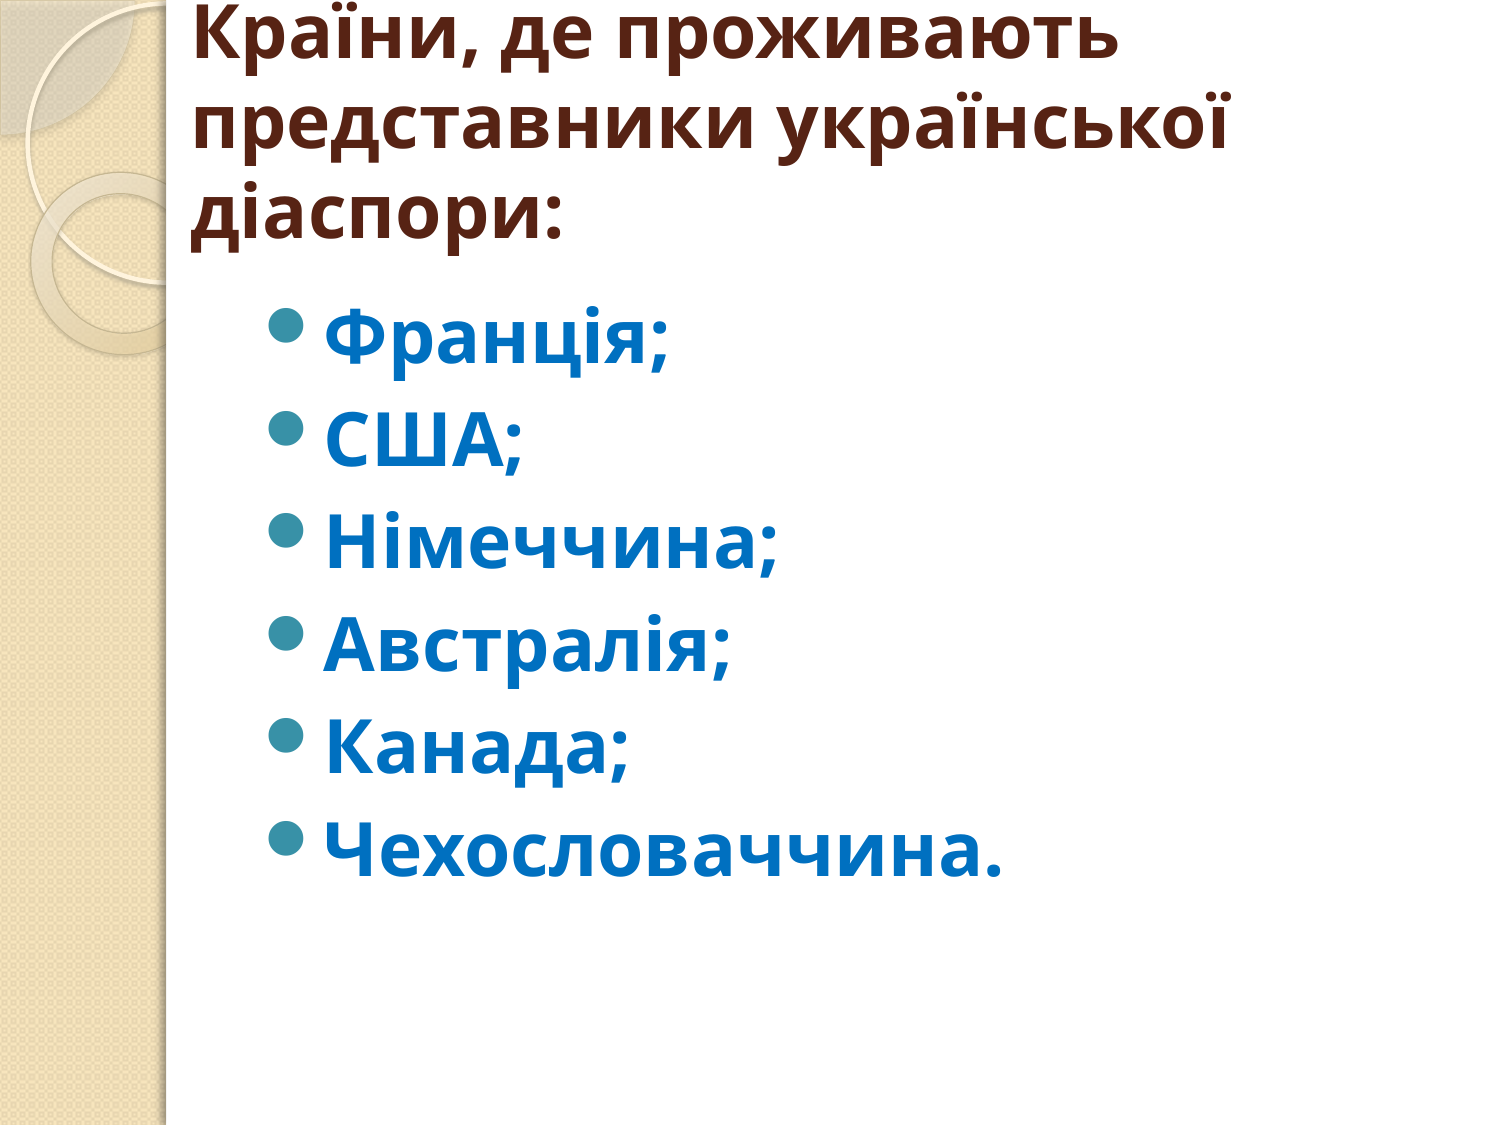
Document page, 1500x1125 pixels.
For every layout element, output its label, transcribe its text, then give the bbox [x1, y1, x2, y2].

title Країни, де проживають представники української діаспори: [175, 45, 1466, 282]
list Франція; США; Німеччина; Австралія; Канада; Чехословаччина. [235, 281, 1466, 1025]
